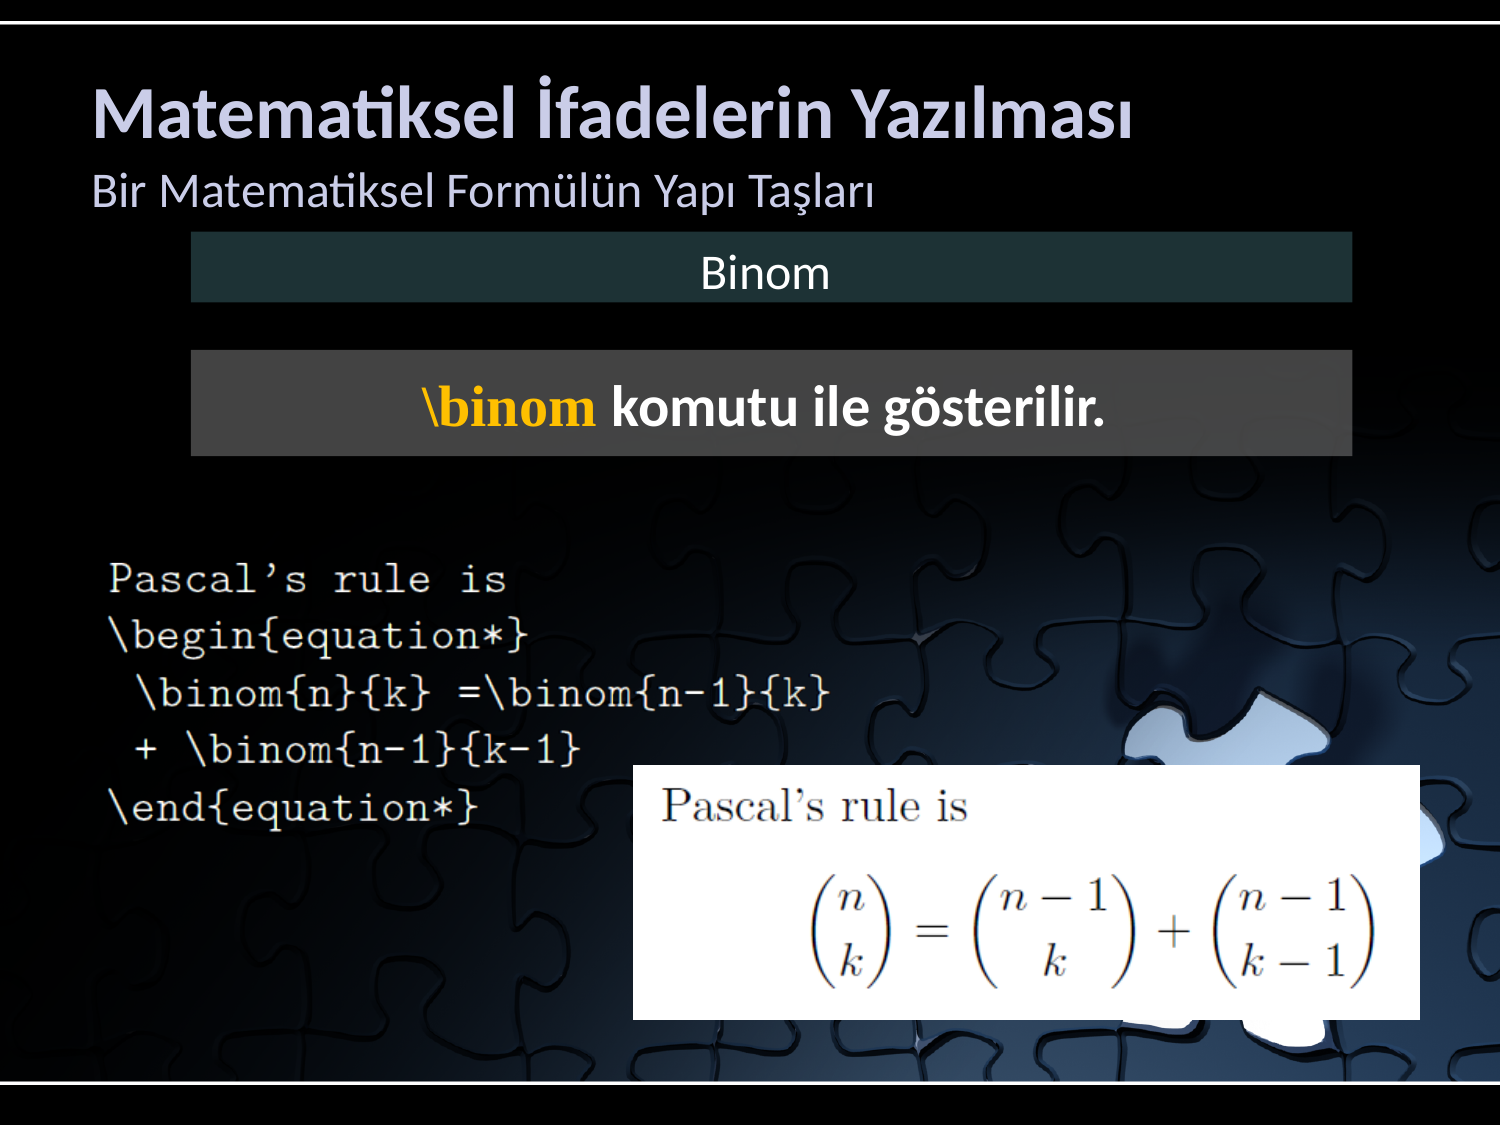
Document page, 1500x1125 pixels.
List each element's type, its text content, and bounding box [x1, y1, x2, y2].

text_box \binom komutu ile gösterilir. [187, 346, 1356, 460]
title Matematiksel İfadelerin Yazılması [76, 56, 1427, 149]
list Bir Matematiksel Formülün Yapı Taşları [76, 149, 1442, 225]
text_box Binom [187, 228, 1356, 306]
picture [0, 0, 1500, 1125]
